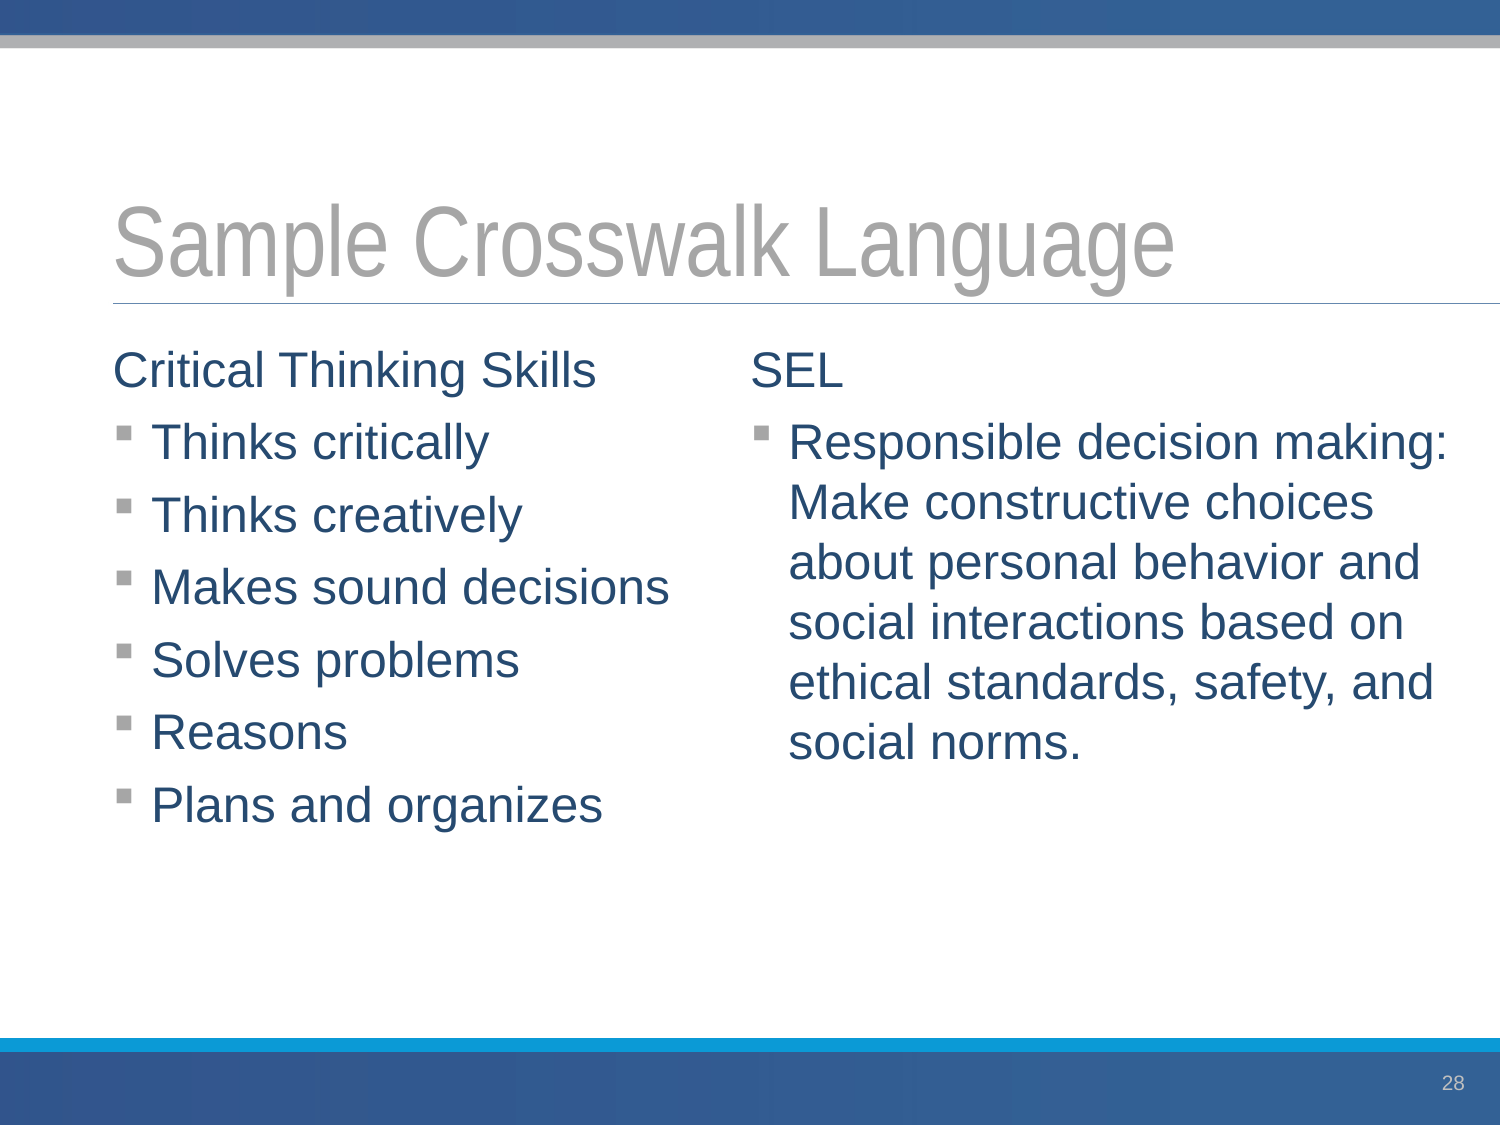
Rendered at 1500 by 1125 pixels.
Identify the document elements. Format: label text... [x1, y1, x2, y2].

list Critical Thinking Skills Thinks critically Thinks creatively Makes sound decisions Solves problems Reasons Plans and organizes [112, 336, 749, 970]
text_box 28 [1427, 1062, 1500, 1103]
picture [0, 0, 1500, 1037]
title Sample Crosswalk Language [112, 51, 1463, 297]
list SEL Responsible decision making: Make constructive choices about personal behavior and social interactions based on ethical standards, safety, and social norms. [749, 336, 1463, 970]
picture [0, 1053, 1500, 1125]
